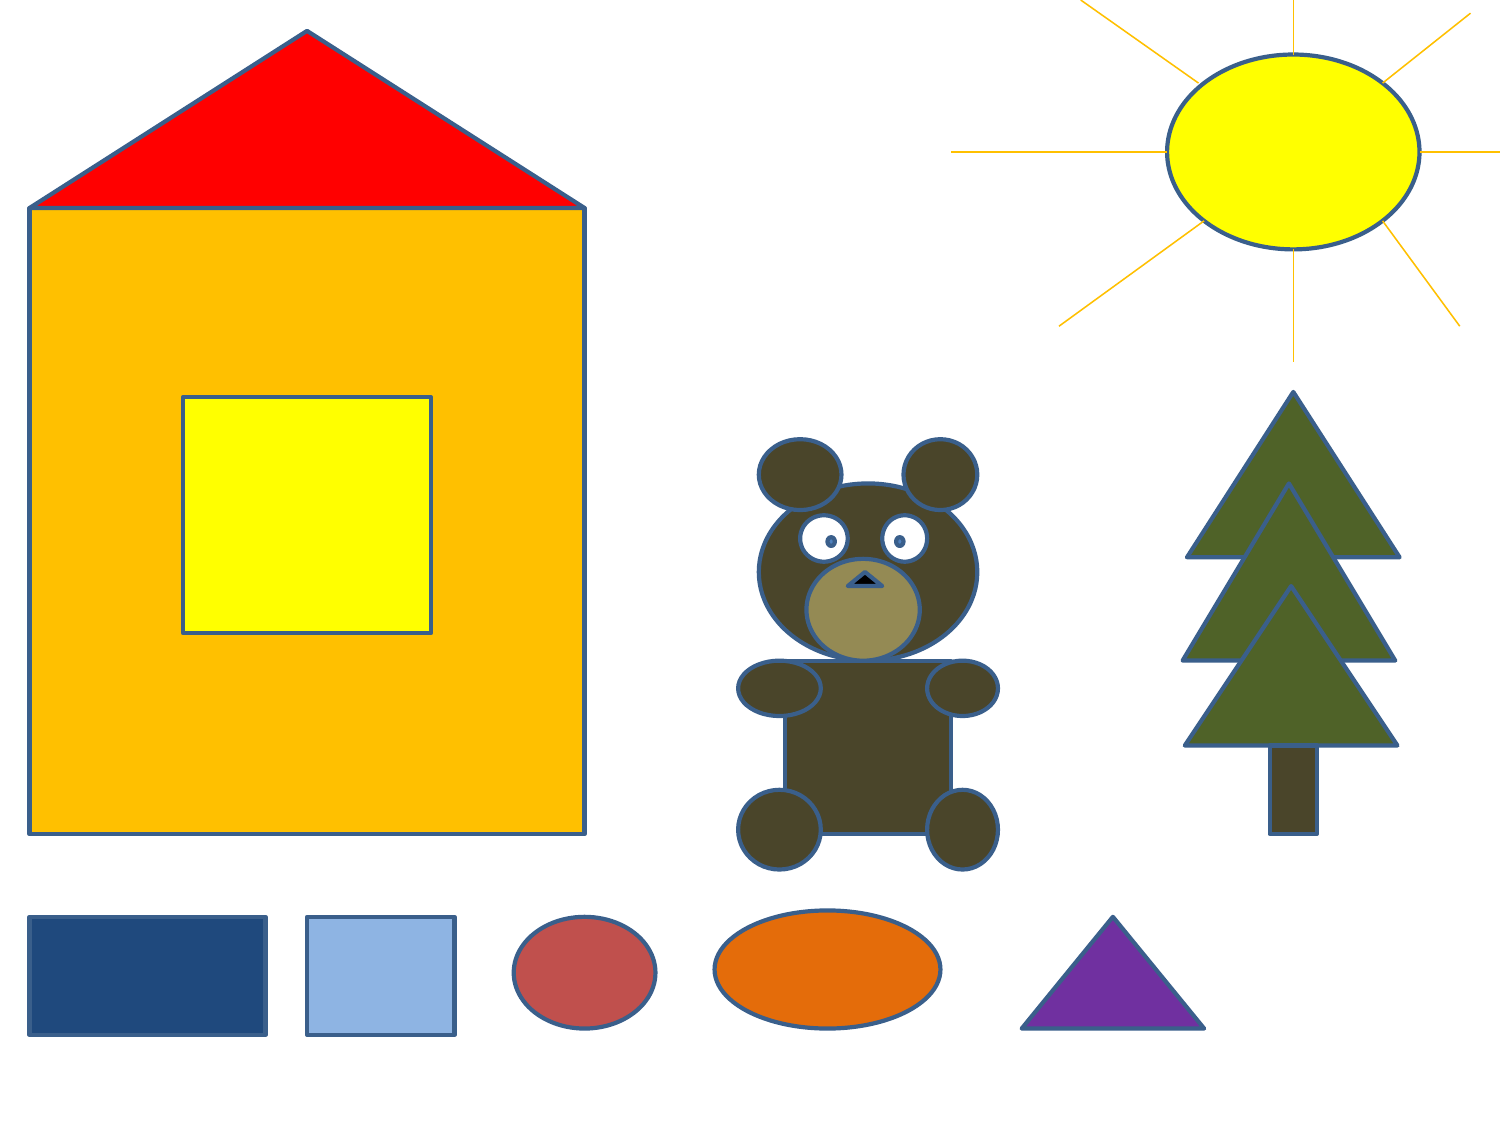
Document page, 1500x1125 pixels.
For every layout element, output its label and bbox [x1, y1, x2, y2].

text_box [1382, 220, 1460, 327]
text_box [27, 210, 587, 836]
text_box [1080, 0, 1199, 84]
text_box [804, 556, 922, 663]
text_box [712, 908, 943, 1031]
text_box [783, 659, 953, 836]
text_box [894, 535, 906, 548]
text_box [901, 437, 980, 513]
text_box [1058, 220, 1205, 327]
text_box [925, 787, 1001, 872]
text_box [798, 513, 850, 564]
text_box [1382, 12, 1471, 84]
text_box [27, 29, 587, 211]
text_box [1268, 743, 1319, 836]
text_box [305, 915, 457, 1037]
text_box [825, 535, 837, 548]
text_box [1180, 481, 1398, 663]
text_box [756, 481, 980, 663]
text_box [925, 658, 1001, 719]
text_box [756, 437, 844, 513]
text_box [845, 570, 885, 589]
text_box [736, 658, 823, 719]
text_box [1165, 52, 1422, 252]
text_box [511, 914, 658, 1031]
text_box [1182, 583, 1400, 748]
text_box [736, 787, 823, 872]
text_box [181, 395, 433, 635]
text_box [1019, 914, 1207, 1031]
text_box [1185, 389, 1402, 560]
text_box [27, 915, 268, 1037]
text_box [880, 513, 930, 564]
